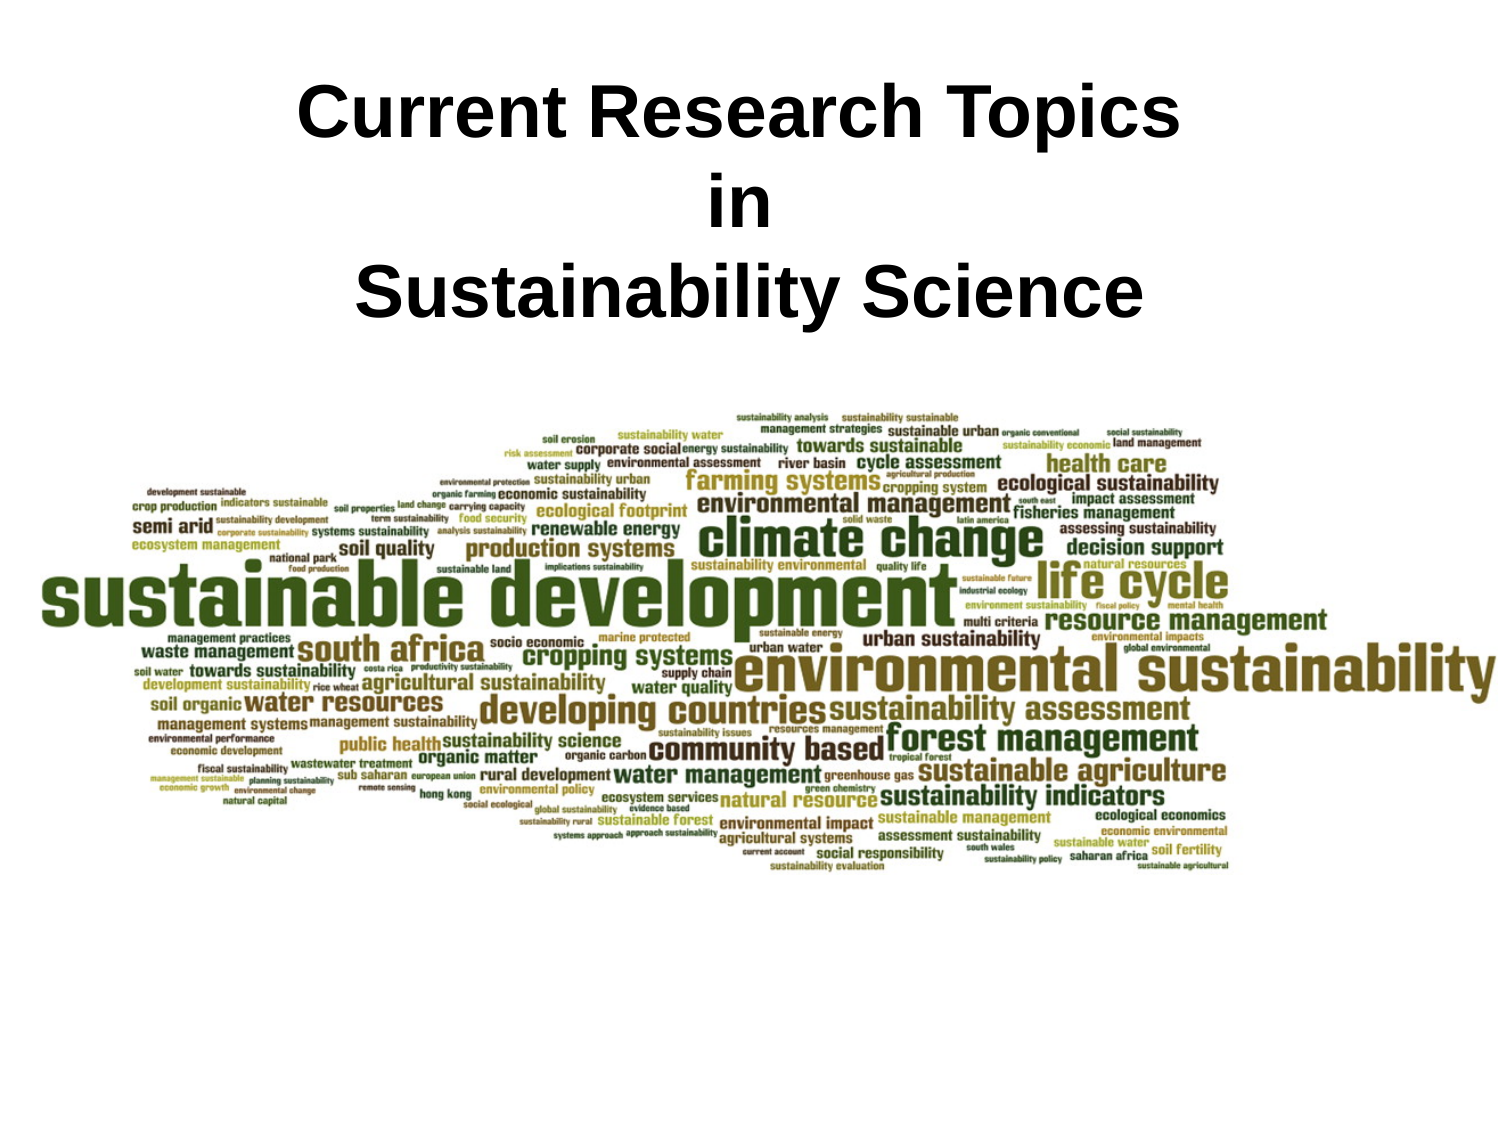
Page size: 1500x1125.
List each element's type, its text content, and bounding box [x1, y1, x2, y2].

text_box Current Research Topics in Sustainability Science [53, 62, 1447, 363]
picture [40, 410, 1498, 876]
